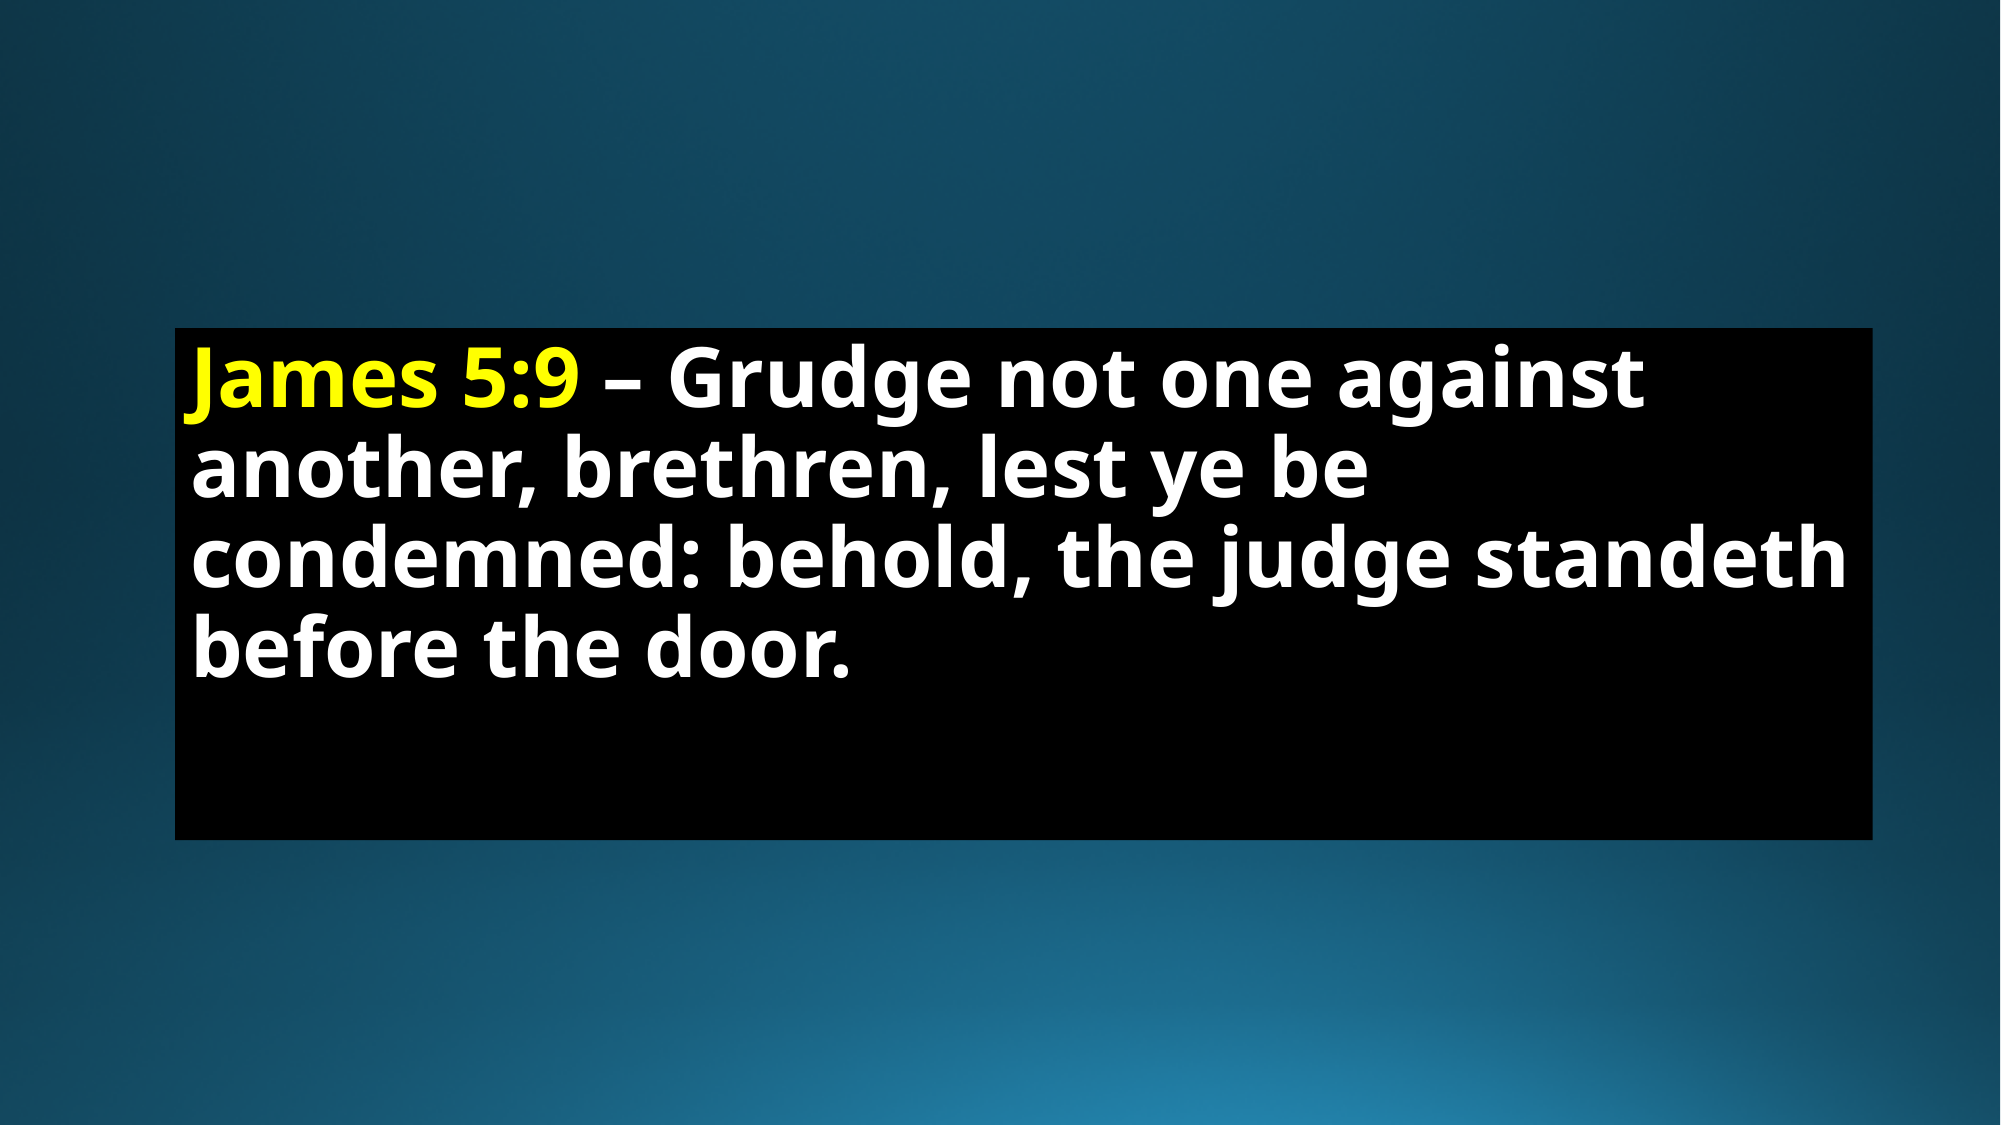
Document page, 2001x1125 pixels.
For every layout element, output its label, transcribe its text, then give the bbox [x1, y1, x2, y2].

list James 5:9 – Grudge not one against another, brethren, lest ye be condemned: behold, the judge standeth before the door. [175, 328, 1873, 841]
picture [0, 0, 2001, 1125]
